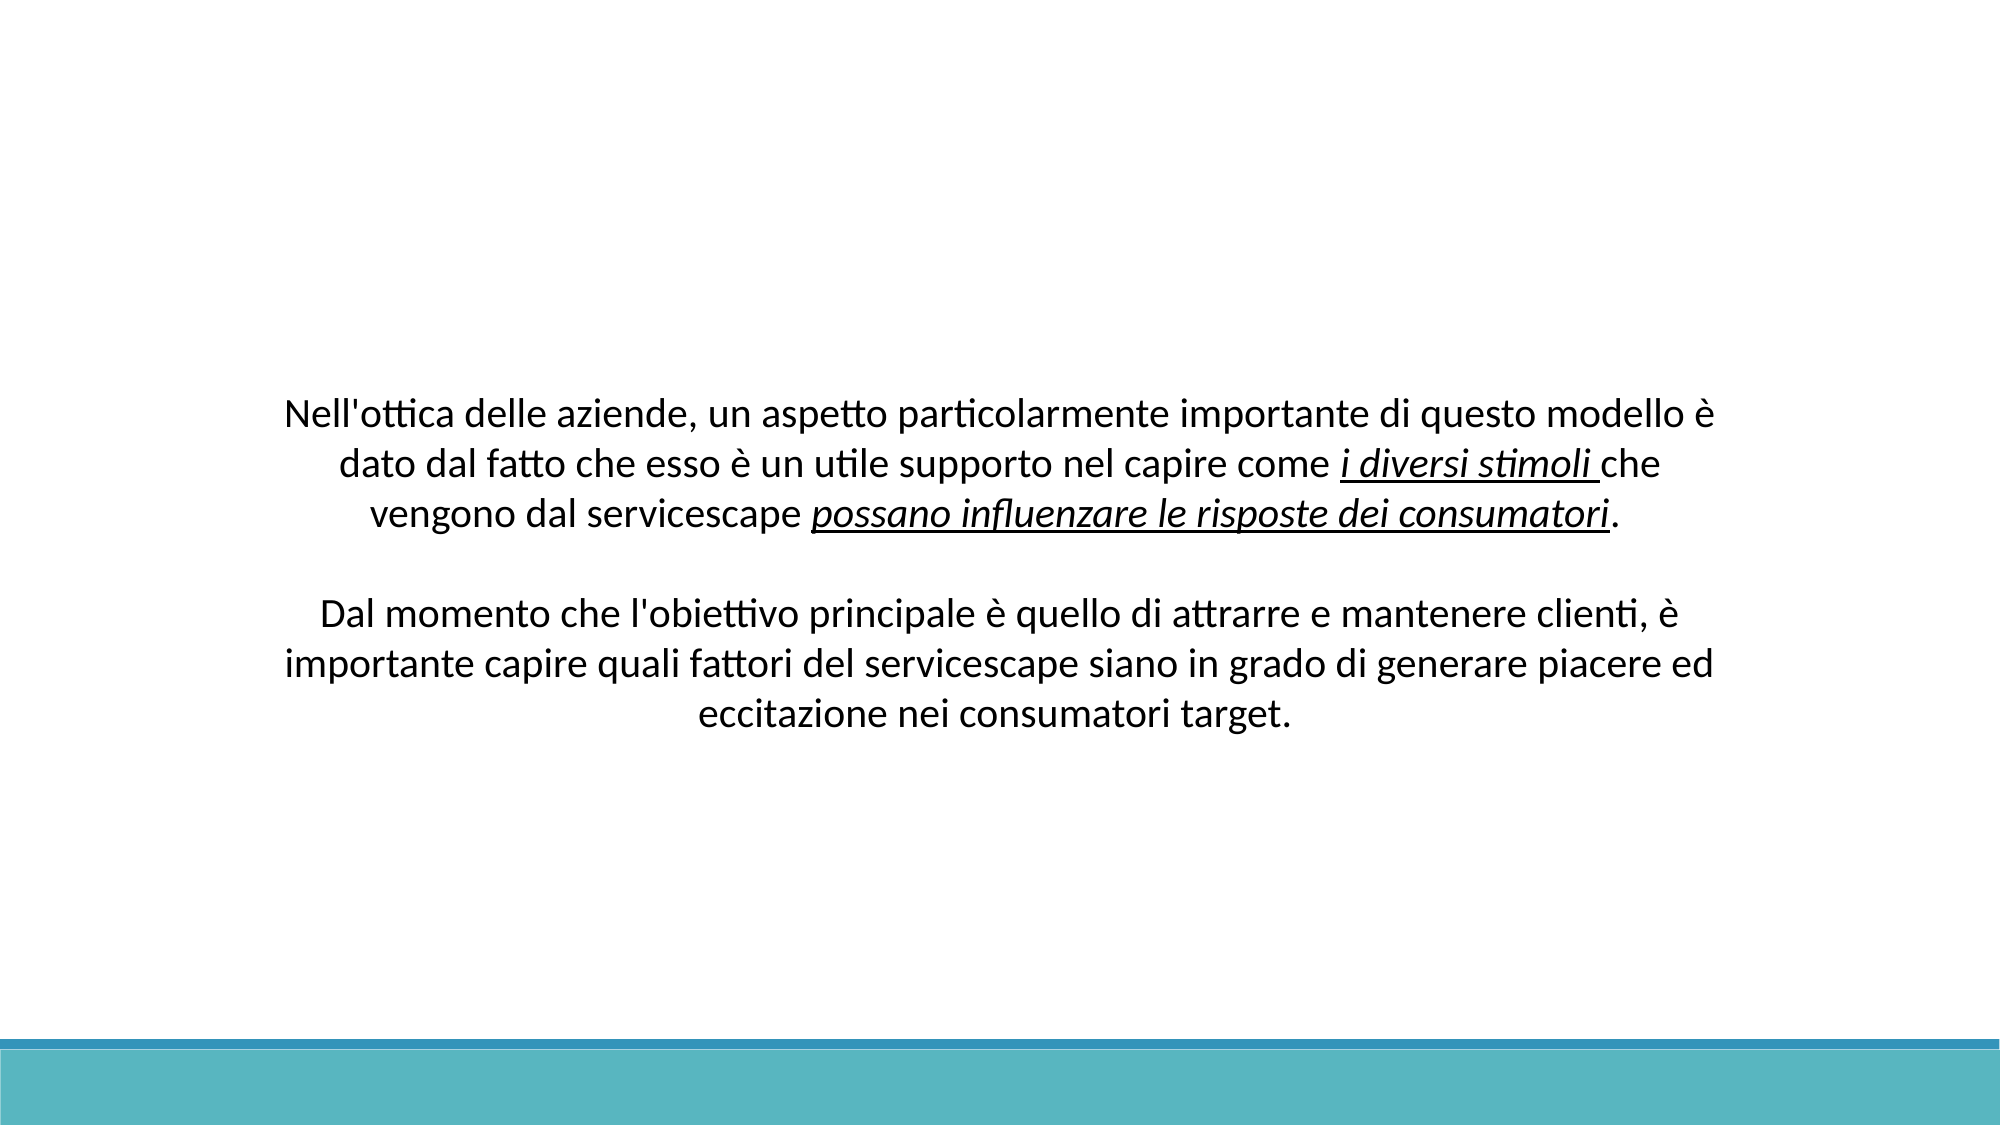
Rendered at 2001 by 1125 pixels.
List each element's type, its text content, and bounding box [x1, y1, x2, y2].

text_box Nell'ottica delle aziende, un aspetto particolarmente importante di questo modello è dato dal fatto che esso è un utile supporto nel capire come i diversi stimoli che vengono dal servicescape possano influenzare le risposte dei consumatori. Dal momento che l'obiettivo principale è quello di attrarre e mantenere clienti, è importante capire quali fattori del servicescape siano in grado di generare piacere ed eccitazione nei consumatori target. [246, 378, 1754, 744]
